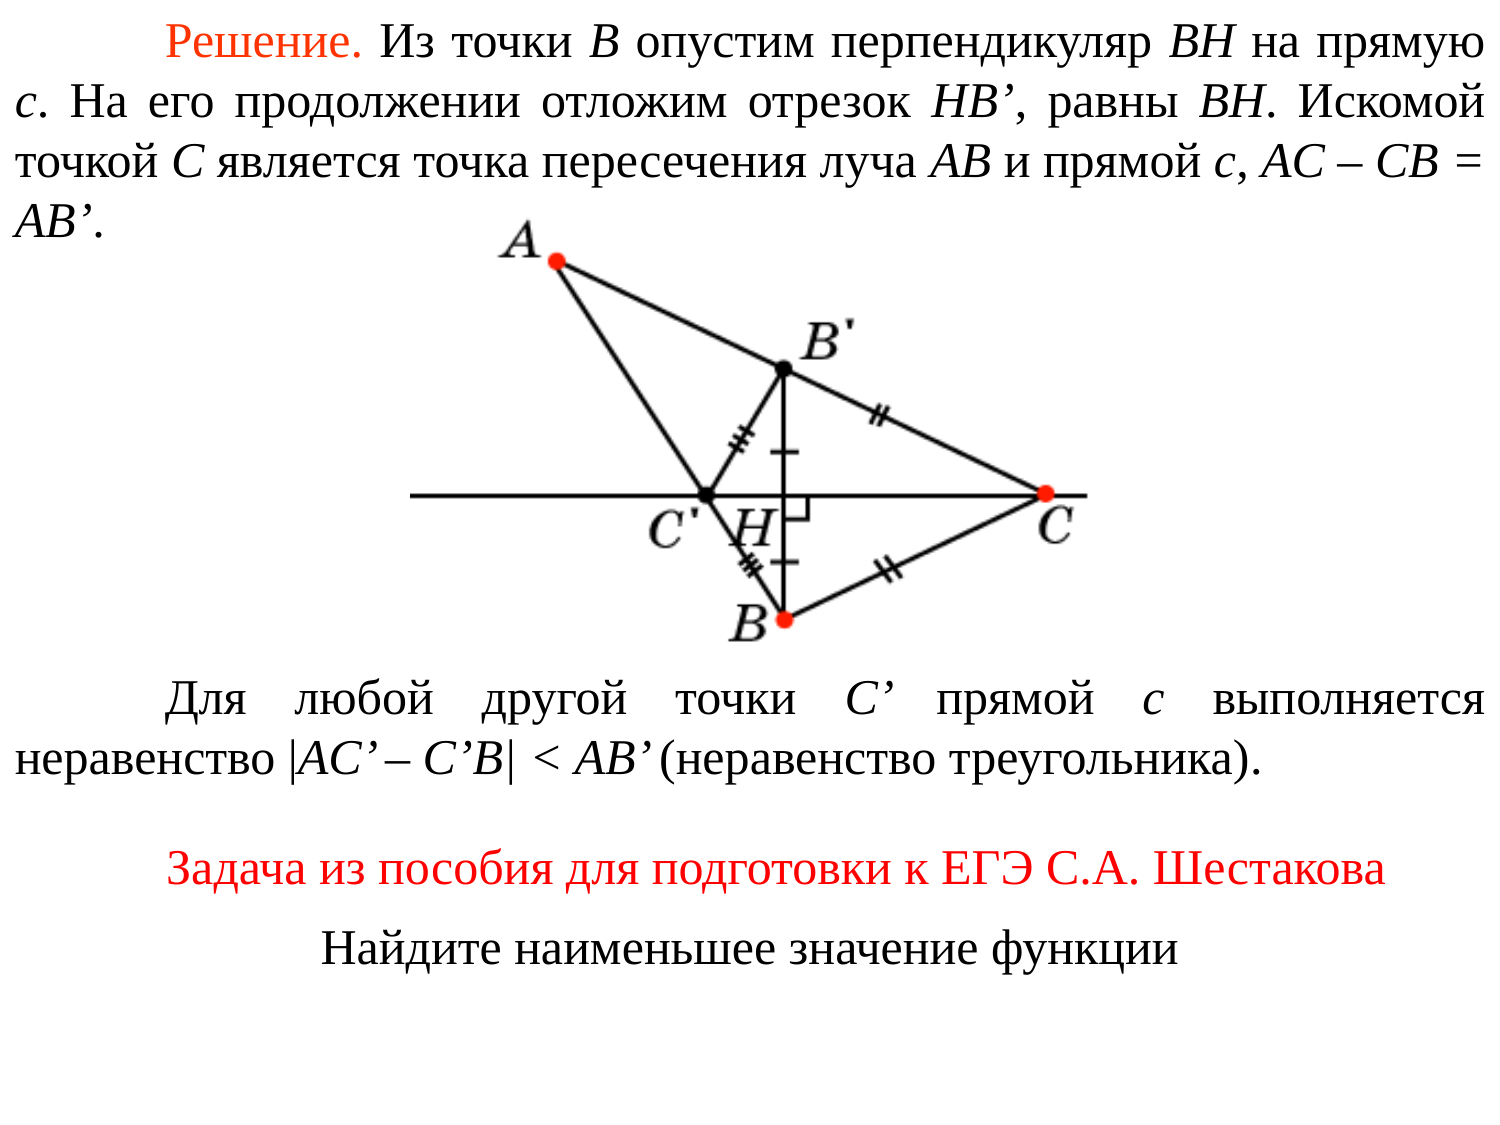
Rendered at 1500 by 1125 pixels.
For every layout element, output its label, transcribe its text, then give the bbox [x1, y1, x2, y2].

text_box Задача из пособия для подготовки к ЕГЭ С.А. Шестакова [1, 827, 1500, 902]
text_box Для любой другой точки C’ прямой c выполняется неравенство |AC’ – C’B| < AB’ (неравенство треугольника). [0, 656, 1500, 792]
text_box Решение. Из точки B опустим перпендикуляр BH на прямую c. На его продолжении отложим отрезок HB’, равны BH. Искомой точкой C является точка пересечения луча AB и прямой c, AC – CB = AB’. [0, 0, 1500, 255]
picture [410, 207, 1090, 658]
